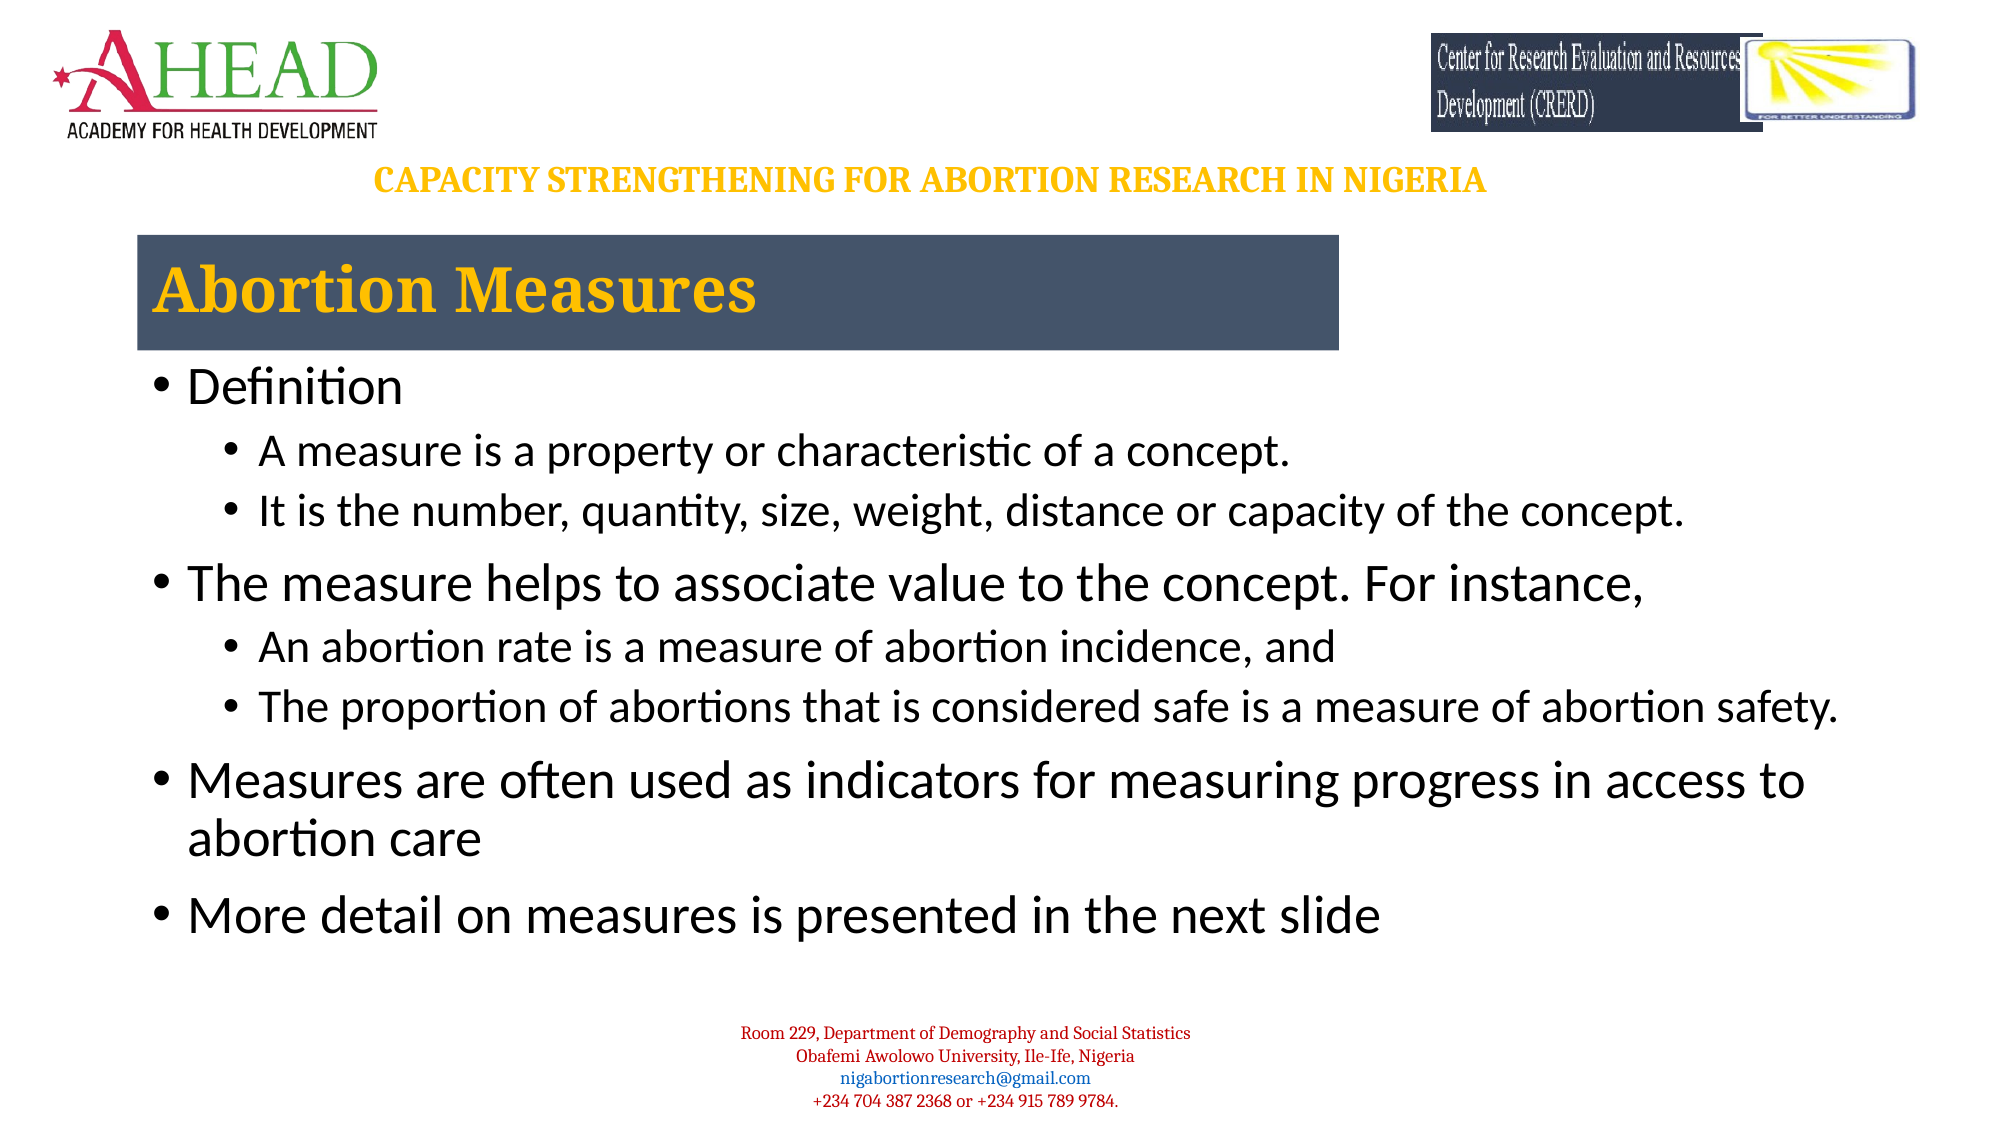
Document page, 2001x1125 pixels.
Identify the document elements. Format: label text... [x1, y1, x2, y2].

text_box Abortion Measures [137, 234, 1339, 351]
list Definition A measure is a property or characteristic of a concept. It is the number, quantity, size, weight, distance or capacity of the concept. The measure helps to associate value to the concept. For instance, An abortion rate is a measure of abortion incidence, and The proportion of abortions that is considered safe is a measure of abortion safety. Measures are often used as indicators for measuring progress in access to abortion care More detail on measures is presented in the next slide [137, 350, 1863, 1010]
picture [52, 29, 378, 139]
picture [1431, 33, 1920, 132]
